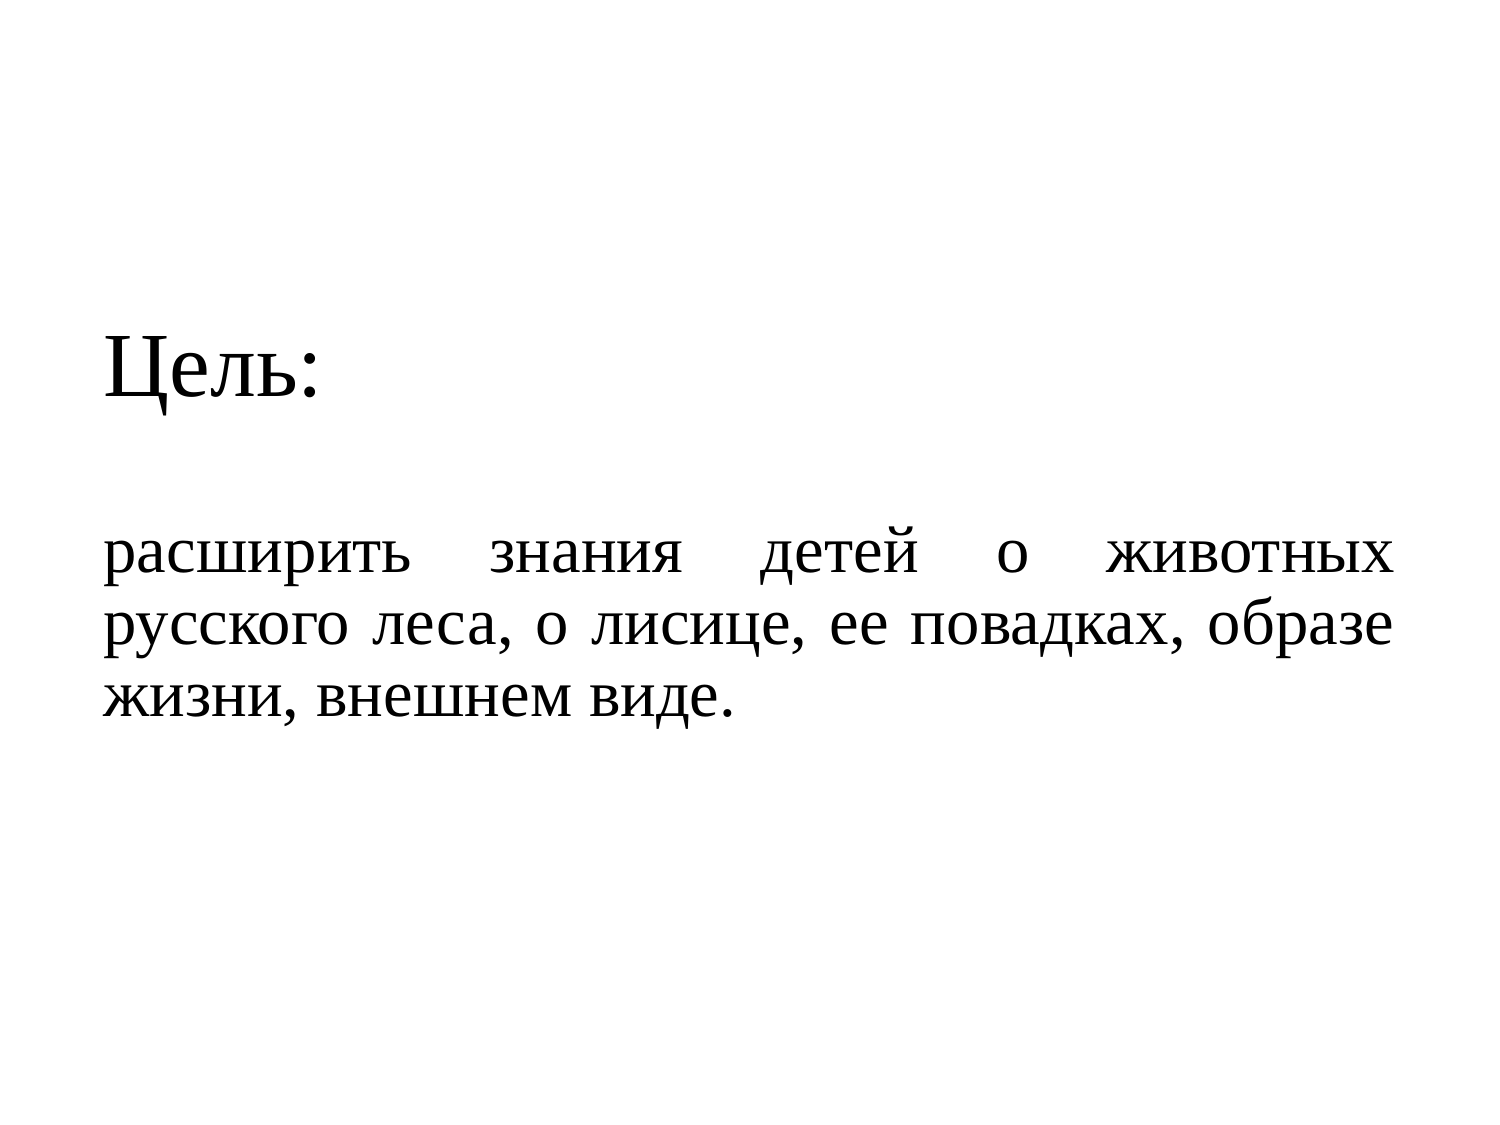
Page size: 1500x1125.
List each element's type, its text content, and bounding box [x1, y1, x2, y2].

title Цель: расширить знания детей о животных русского леса, о лисице, ее повадках, образе жизни, внешнем виде. [88, 78, 1412, 739]
